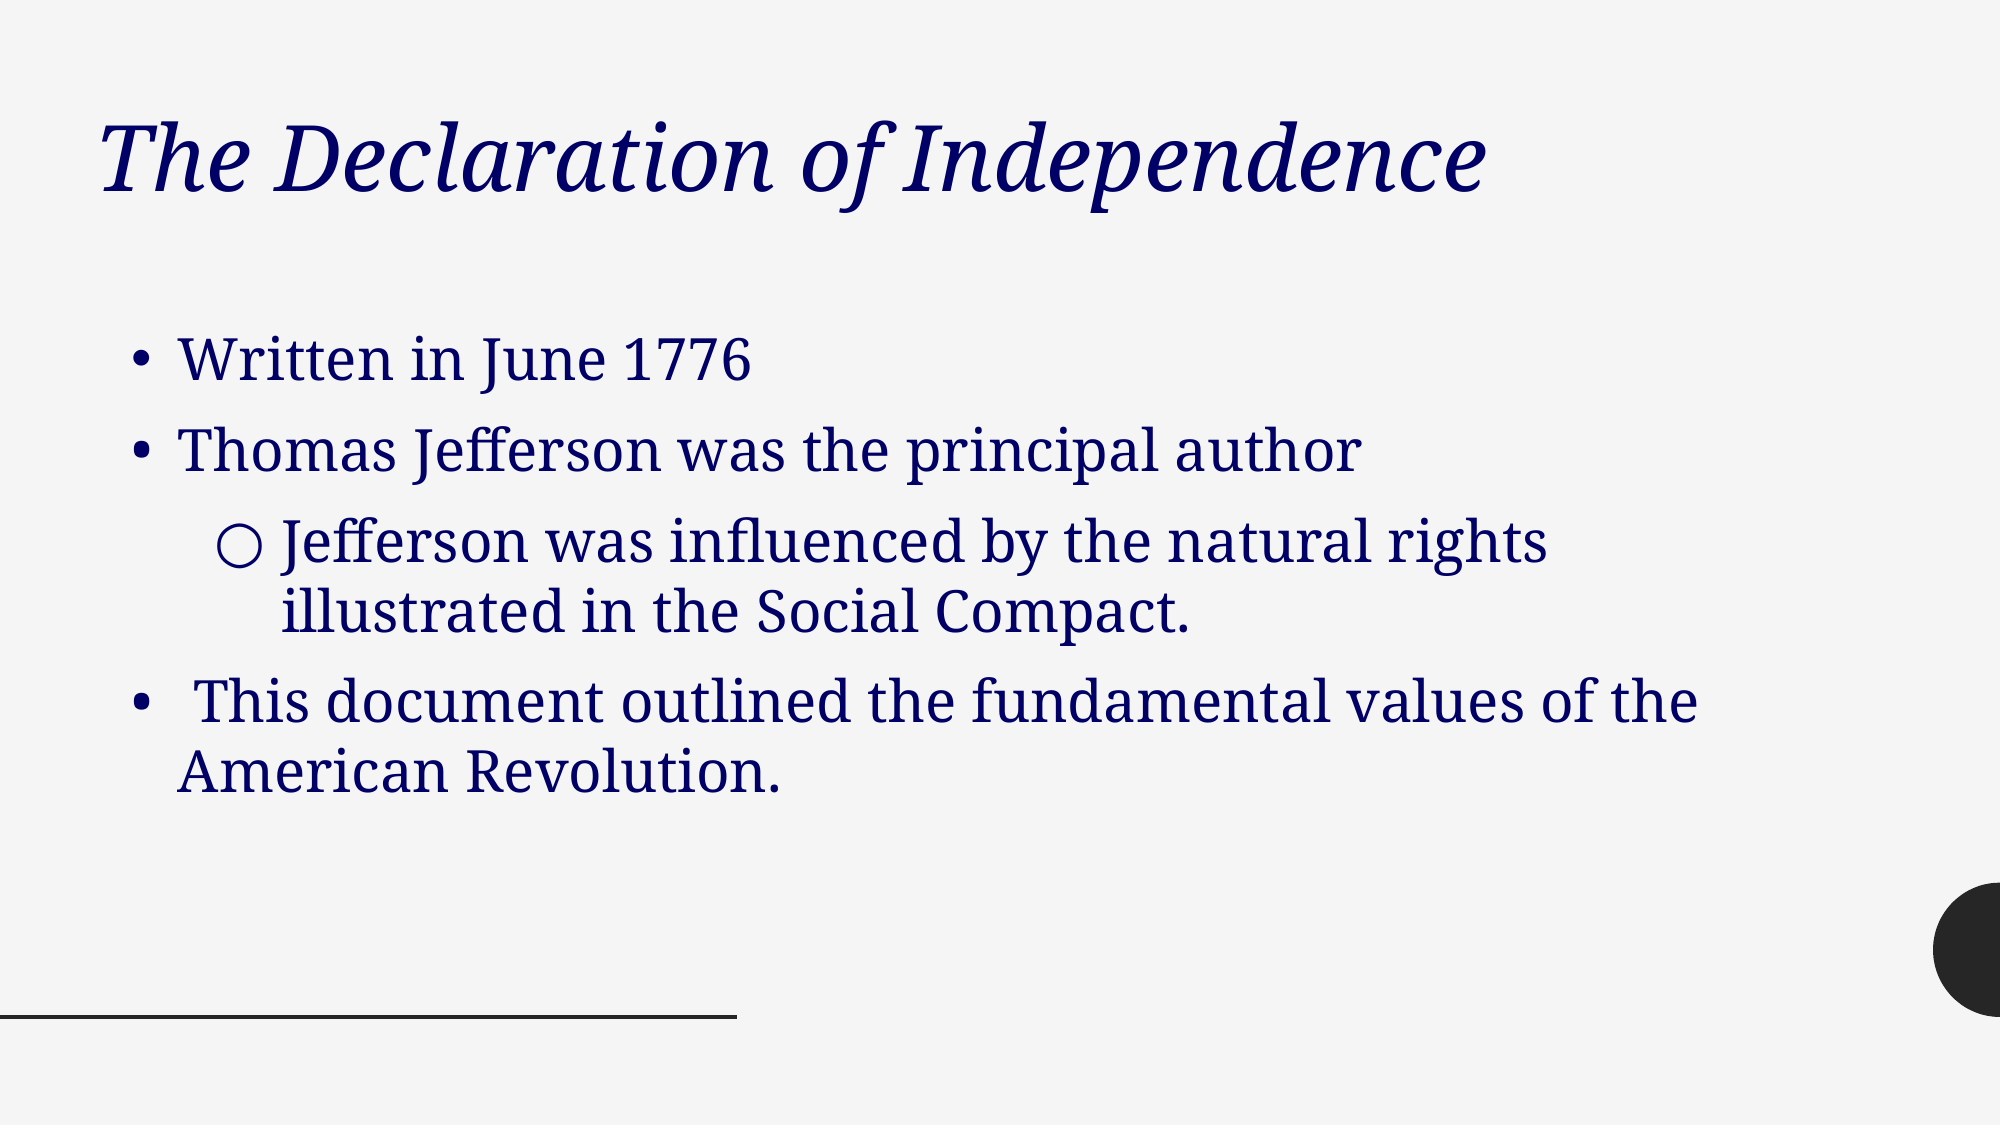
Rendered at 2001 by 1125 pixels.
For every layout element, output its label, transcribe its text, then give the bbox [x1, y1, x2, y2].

text_box The Declaration of Independence [80, 92, 1889, 219]
text_box Written in June 1776 Thomas Jefferson was the principal author Jefferson was influenced by the natural rights illustrated in the Social Compact. This document outlined the fundamental values of the American Revolution. [116, 314, 1853, 847]
